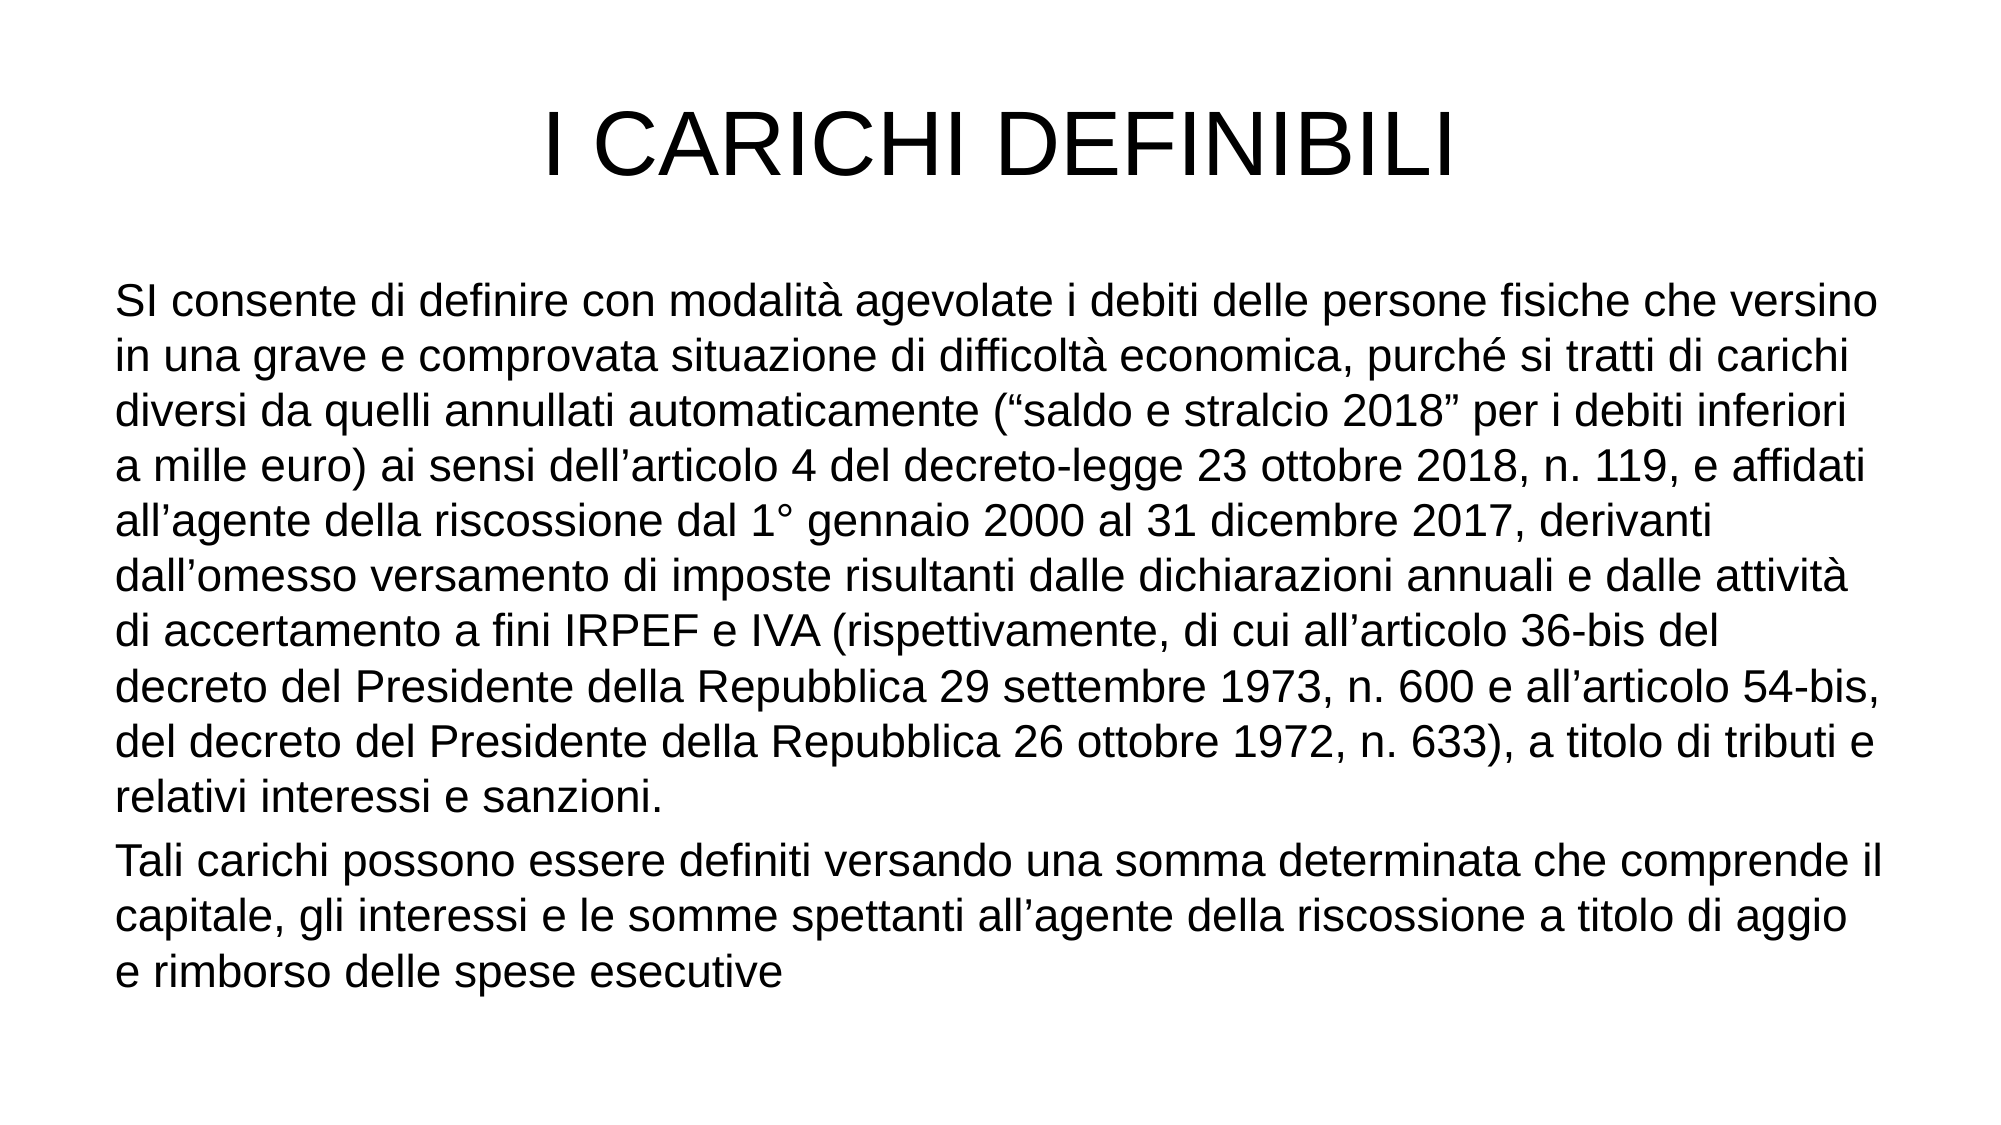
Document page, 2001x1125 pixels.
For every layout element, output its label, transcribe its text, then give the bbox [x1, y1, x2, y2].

title I CARICHI DEFINIBILI [99, 45, 1900, 233]
list SI consente di definire con modalità agevolate i debiti delle persone fisiche che versino in una grave e comprovata situazione di difficoltà economica, purché si tratti di carichi diversi da quelli annullati automaticamente (“saldo e stralcio 2018” per i debiti inferiori a mille euro) ai sensi dell’articolo 4 del decreto-legge 23 ottobre 2018, n. 119, e affidati all’agente della riscossione dal 1° gennaio 2000 al 31 dicembre 2017, derivanti dall’omesso versamento di imposte risultanti dalle dichiarazioni annuali e dalle attività di accertamento a fini IRPEF e IVA (rispettivamente, di cui all’articolo 36-bis del decreto del Presidente della Repubblica 29 settembre 1973, n. 600 e all’articolo 54-bis, del decreto del Presidente della Repubblica 26 ottobre 1972, n. 633), a titolo di tributi e relativi interessi e sanzioni. Tali carichi possono essere definiti versando una somma determinata che comprende il capitale, gli interessi e le somme spettanti all’agente della riscossione a titolo di aggio e rimborso delle spese esecutive [99, 262, 1900, 1005]
